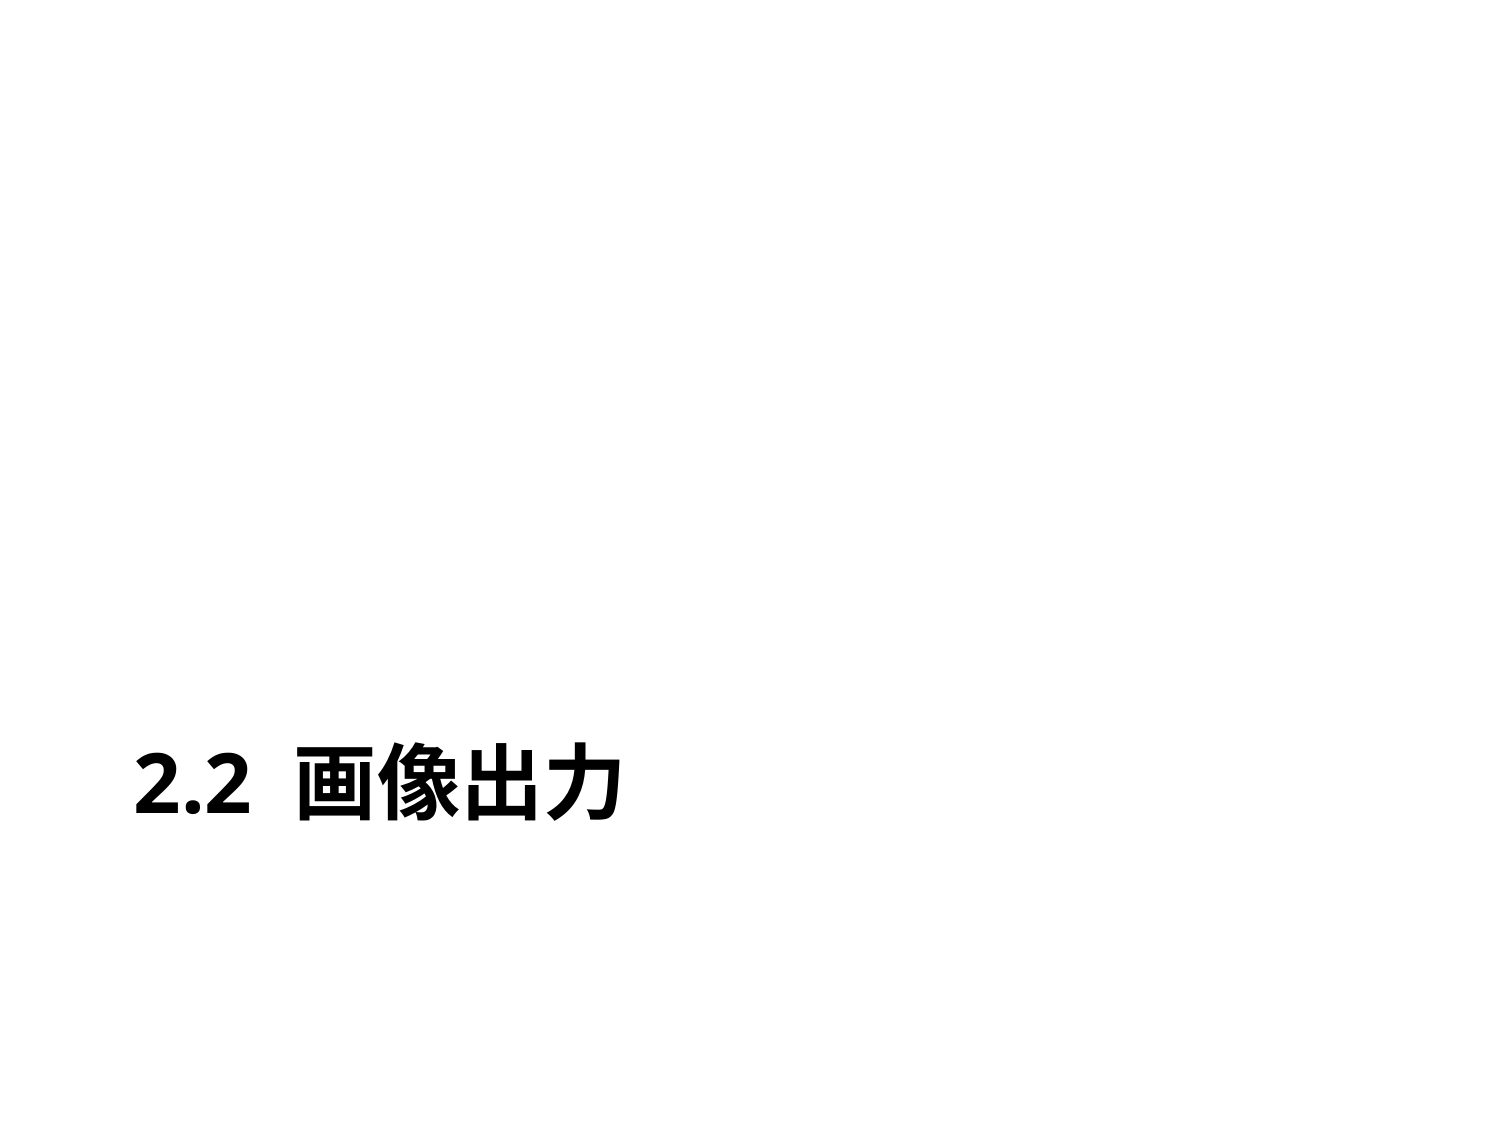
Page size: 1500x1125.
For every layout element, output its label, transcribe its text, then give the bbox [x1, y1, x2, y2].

title 2.2 画像出力 [118, 722, 1394, 947]
